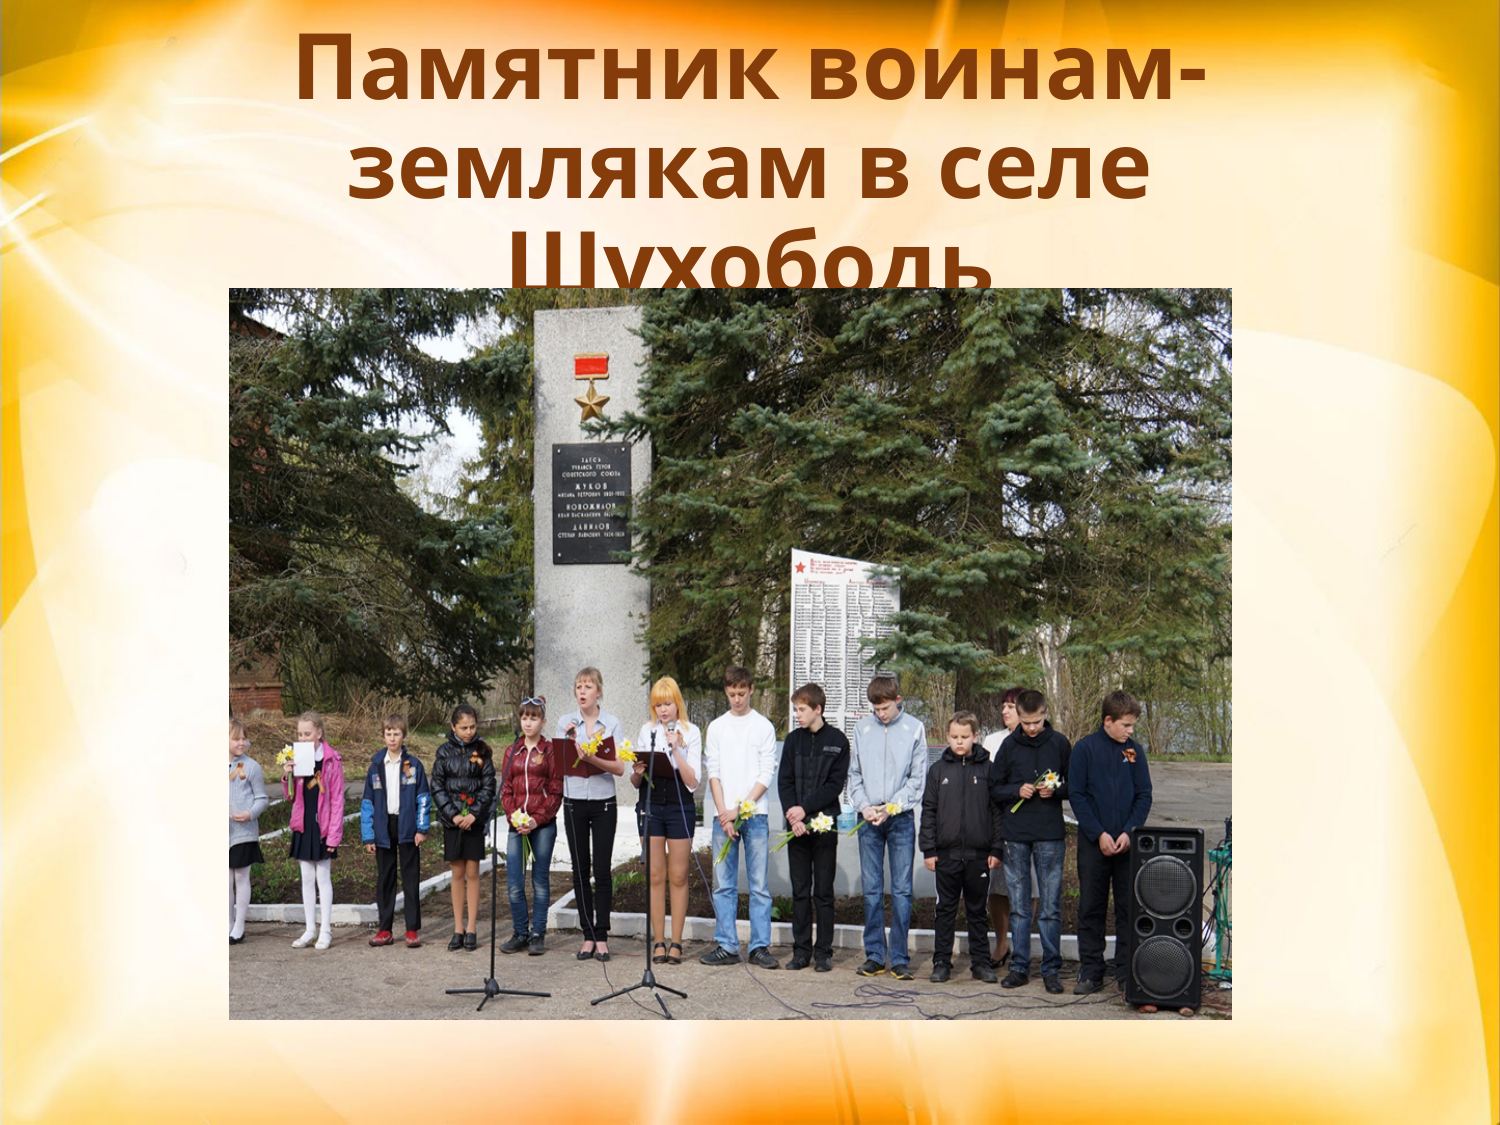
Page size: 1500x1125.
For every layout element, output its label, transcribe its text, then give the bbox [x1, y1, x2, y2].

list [229, 288, 1232, 1020]
picture [0, 0, 1500, 1125]
title Памятник воинам-землякам в селе Шухободь [103, 59, 1397, 278]
